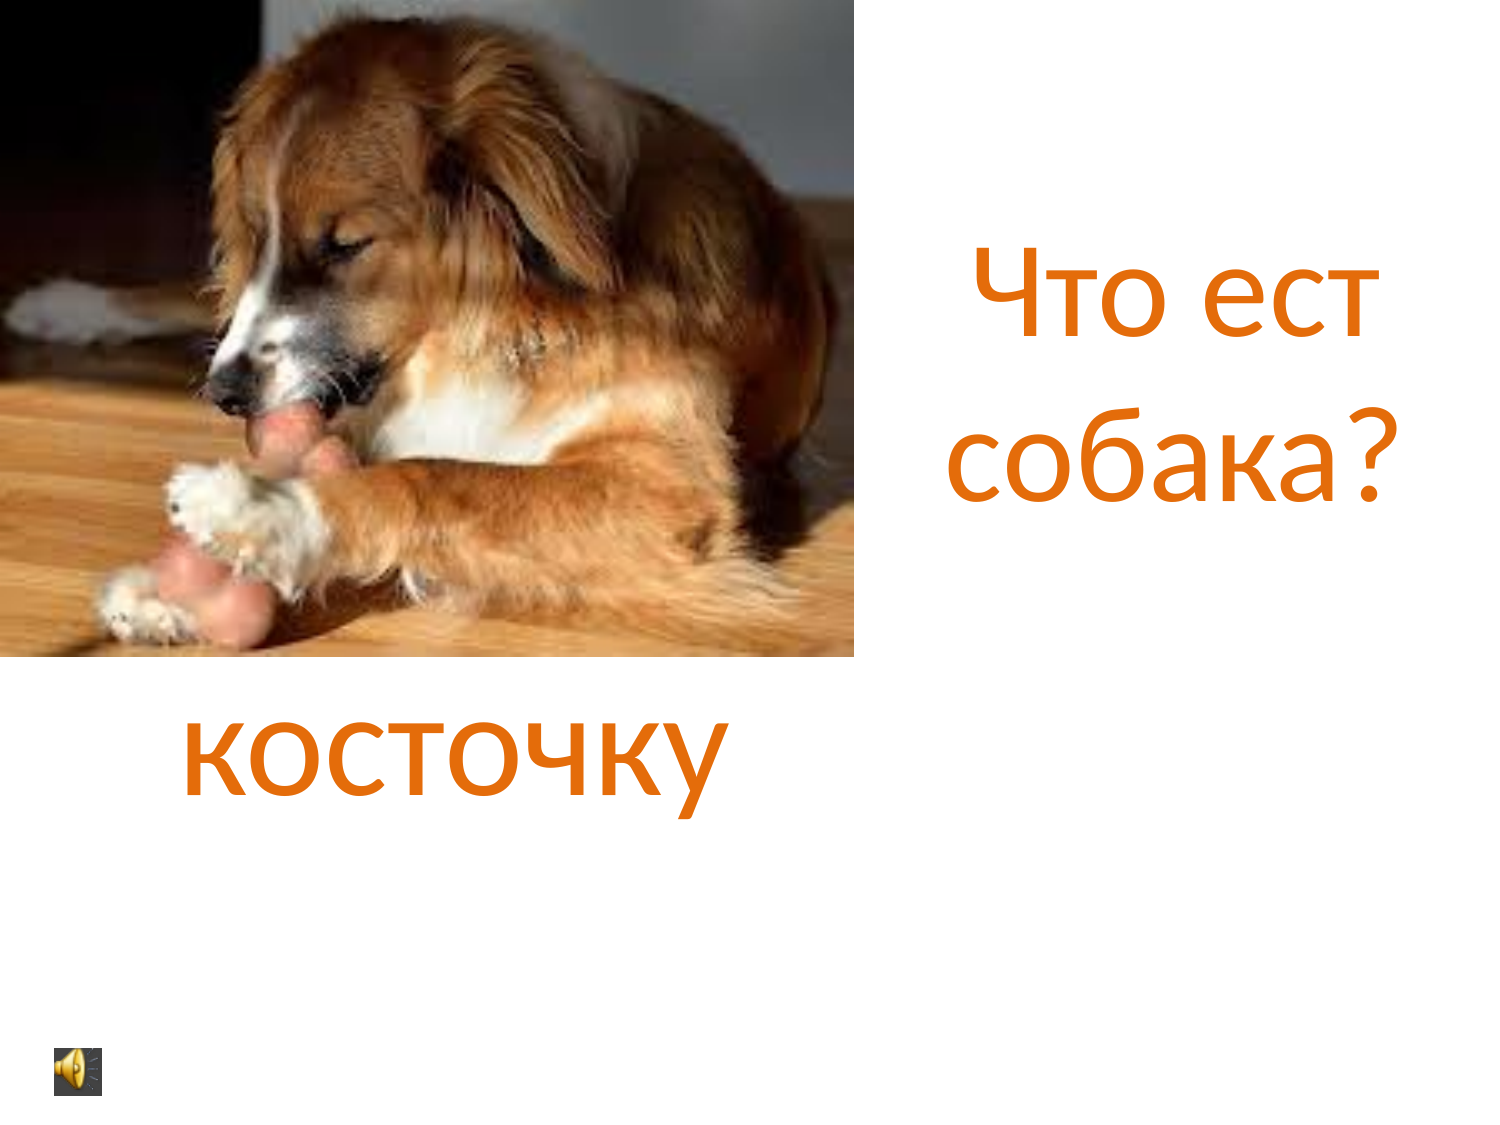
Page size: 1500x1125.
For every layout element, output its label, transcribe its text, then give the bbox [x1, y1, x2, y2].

picture [0, 0, 854, 658]
picture [52, 1046, 104, 1098]
title Что ест собака? [879, 137, 1471, 591]
subtitle косточку [41, 637, 869, 1000]
